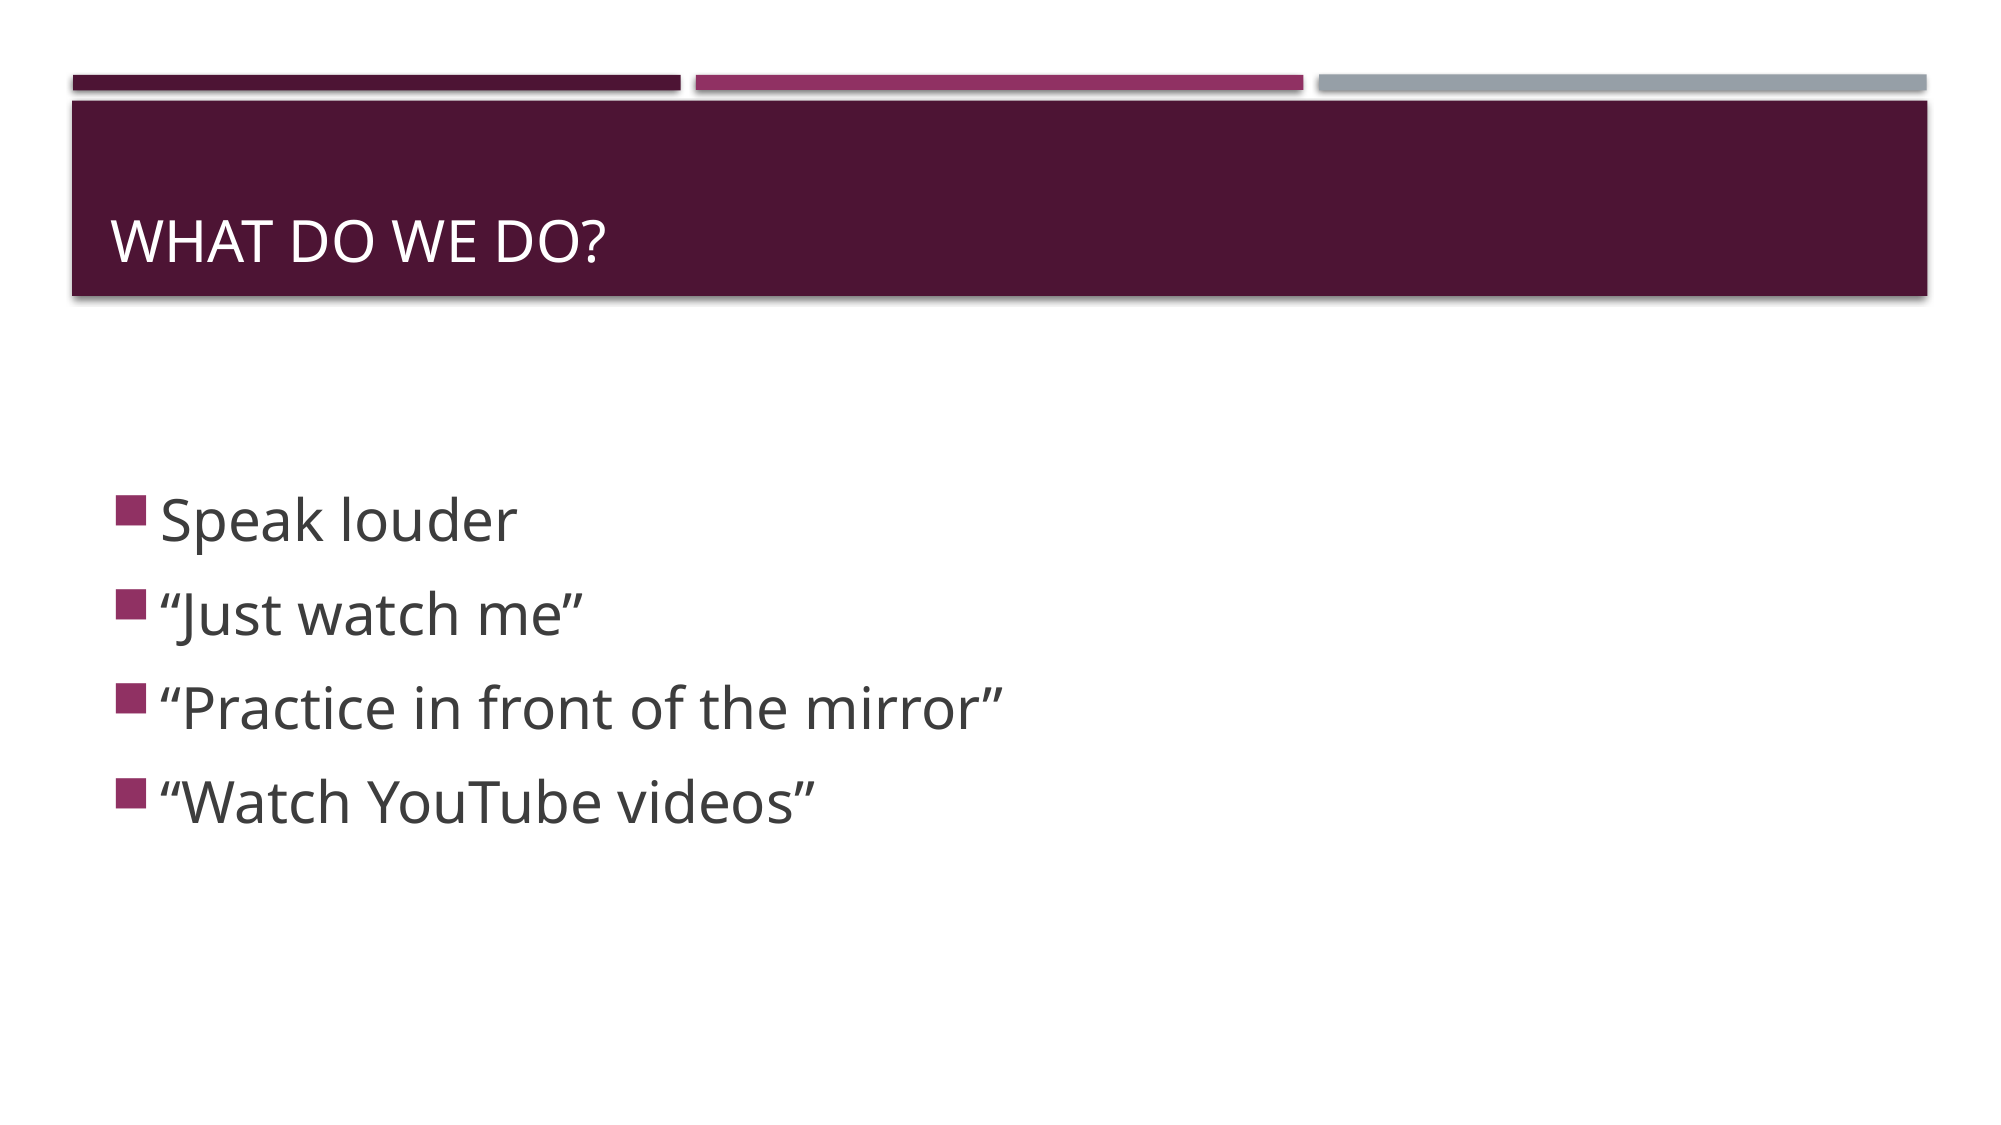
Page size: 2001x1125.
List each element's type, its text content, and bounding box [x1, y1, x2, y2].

title What do we do? [95, 115, 1905, 282]
list Speak louder “Just watch me” “Practice in front of the mirror” “Watch YouTube videos” [95, 357, 1905, 962]
